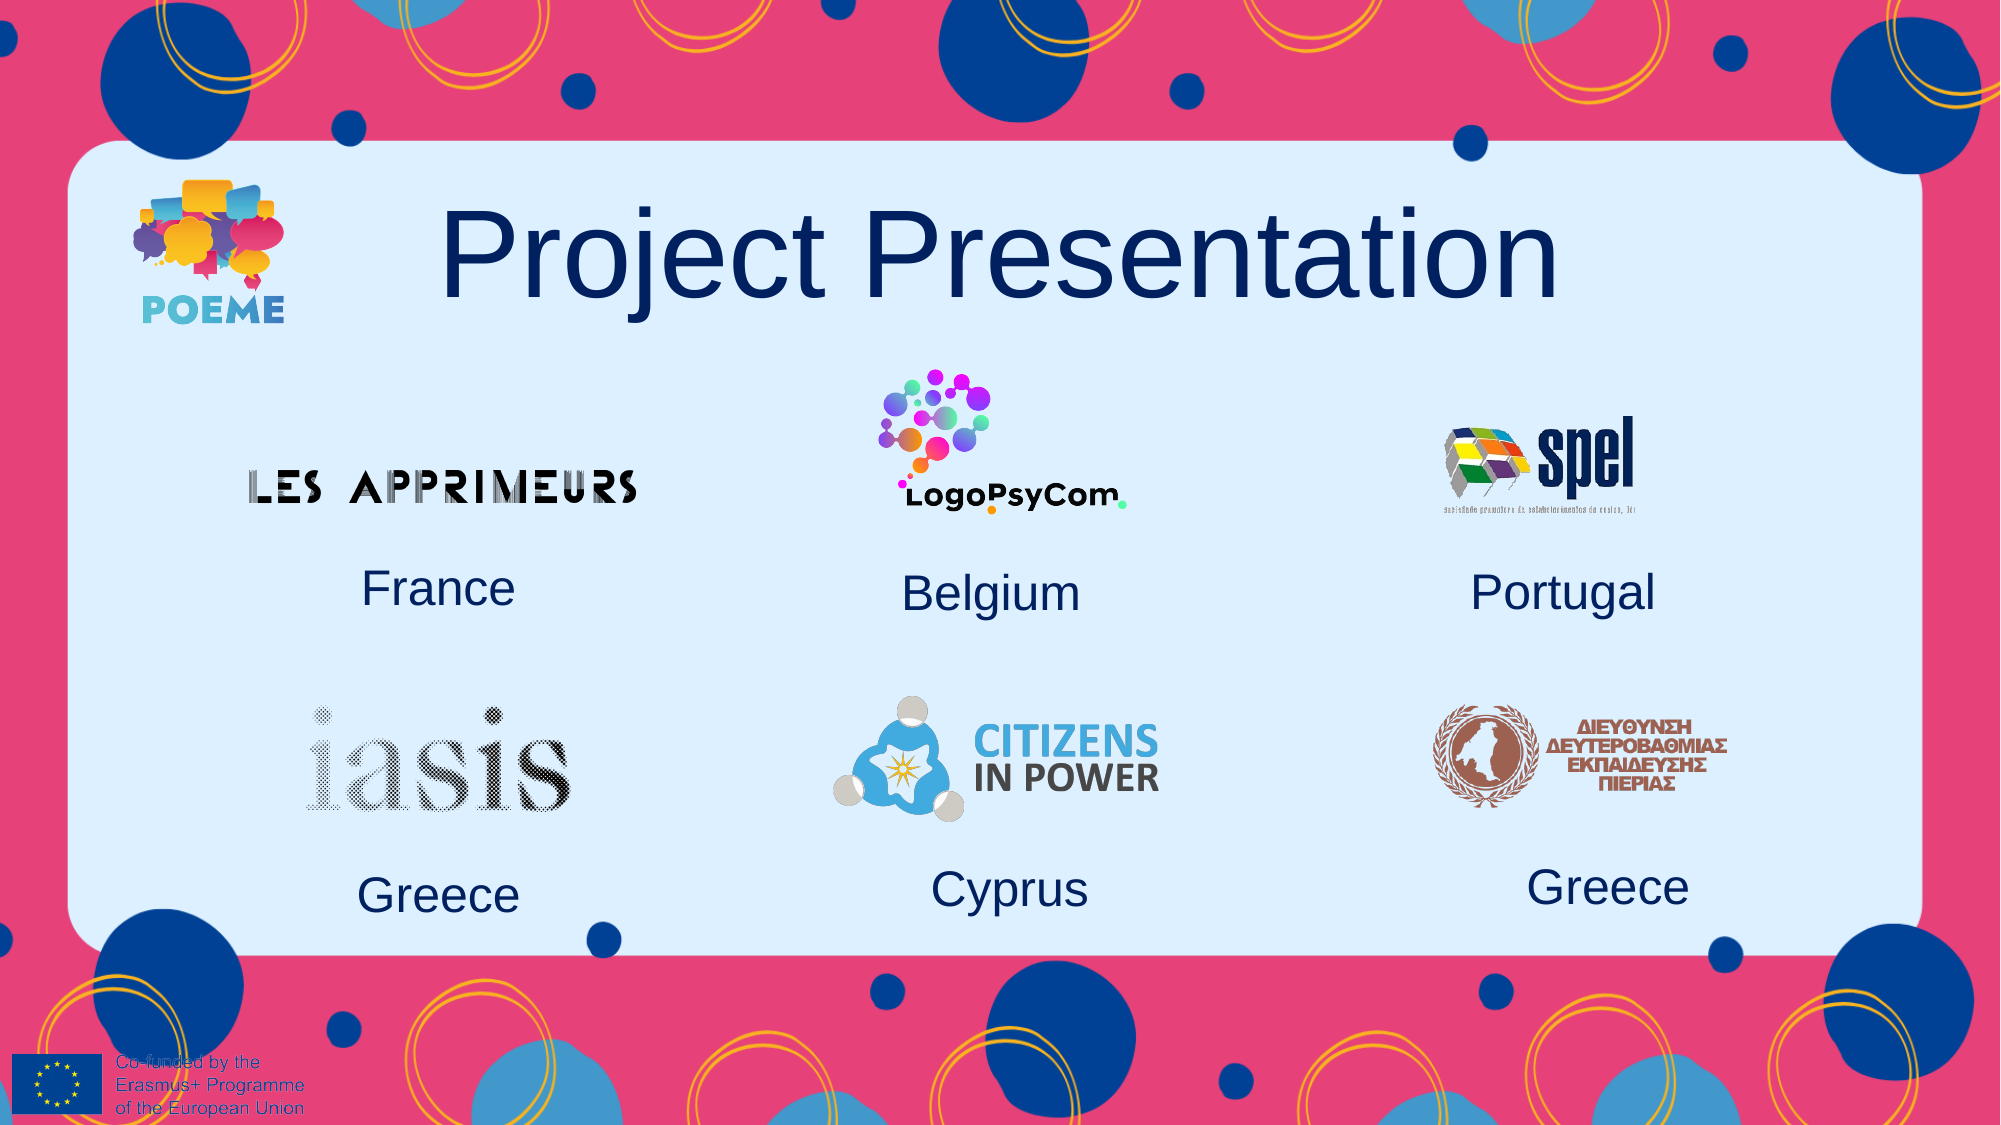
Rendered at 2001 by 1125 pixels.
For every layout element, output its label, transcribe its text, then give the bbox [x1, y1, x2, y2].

text_box Greece [1413, 847, 1804, 923]
text_box Portugal [1367, 551, 1759, 627]
title Project Presentation [330, 172, 1670, 333]
text_box France [243, 548, 634, 623]
text_box Greece [243, 854, 634, 930]
picture [0, 0, 2001, 1125]
text_box Cyprus [814, 849, 1205, 925]
text_box Belgium [795, 553, 1187, 628]
